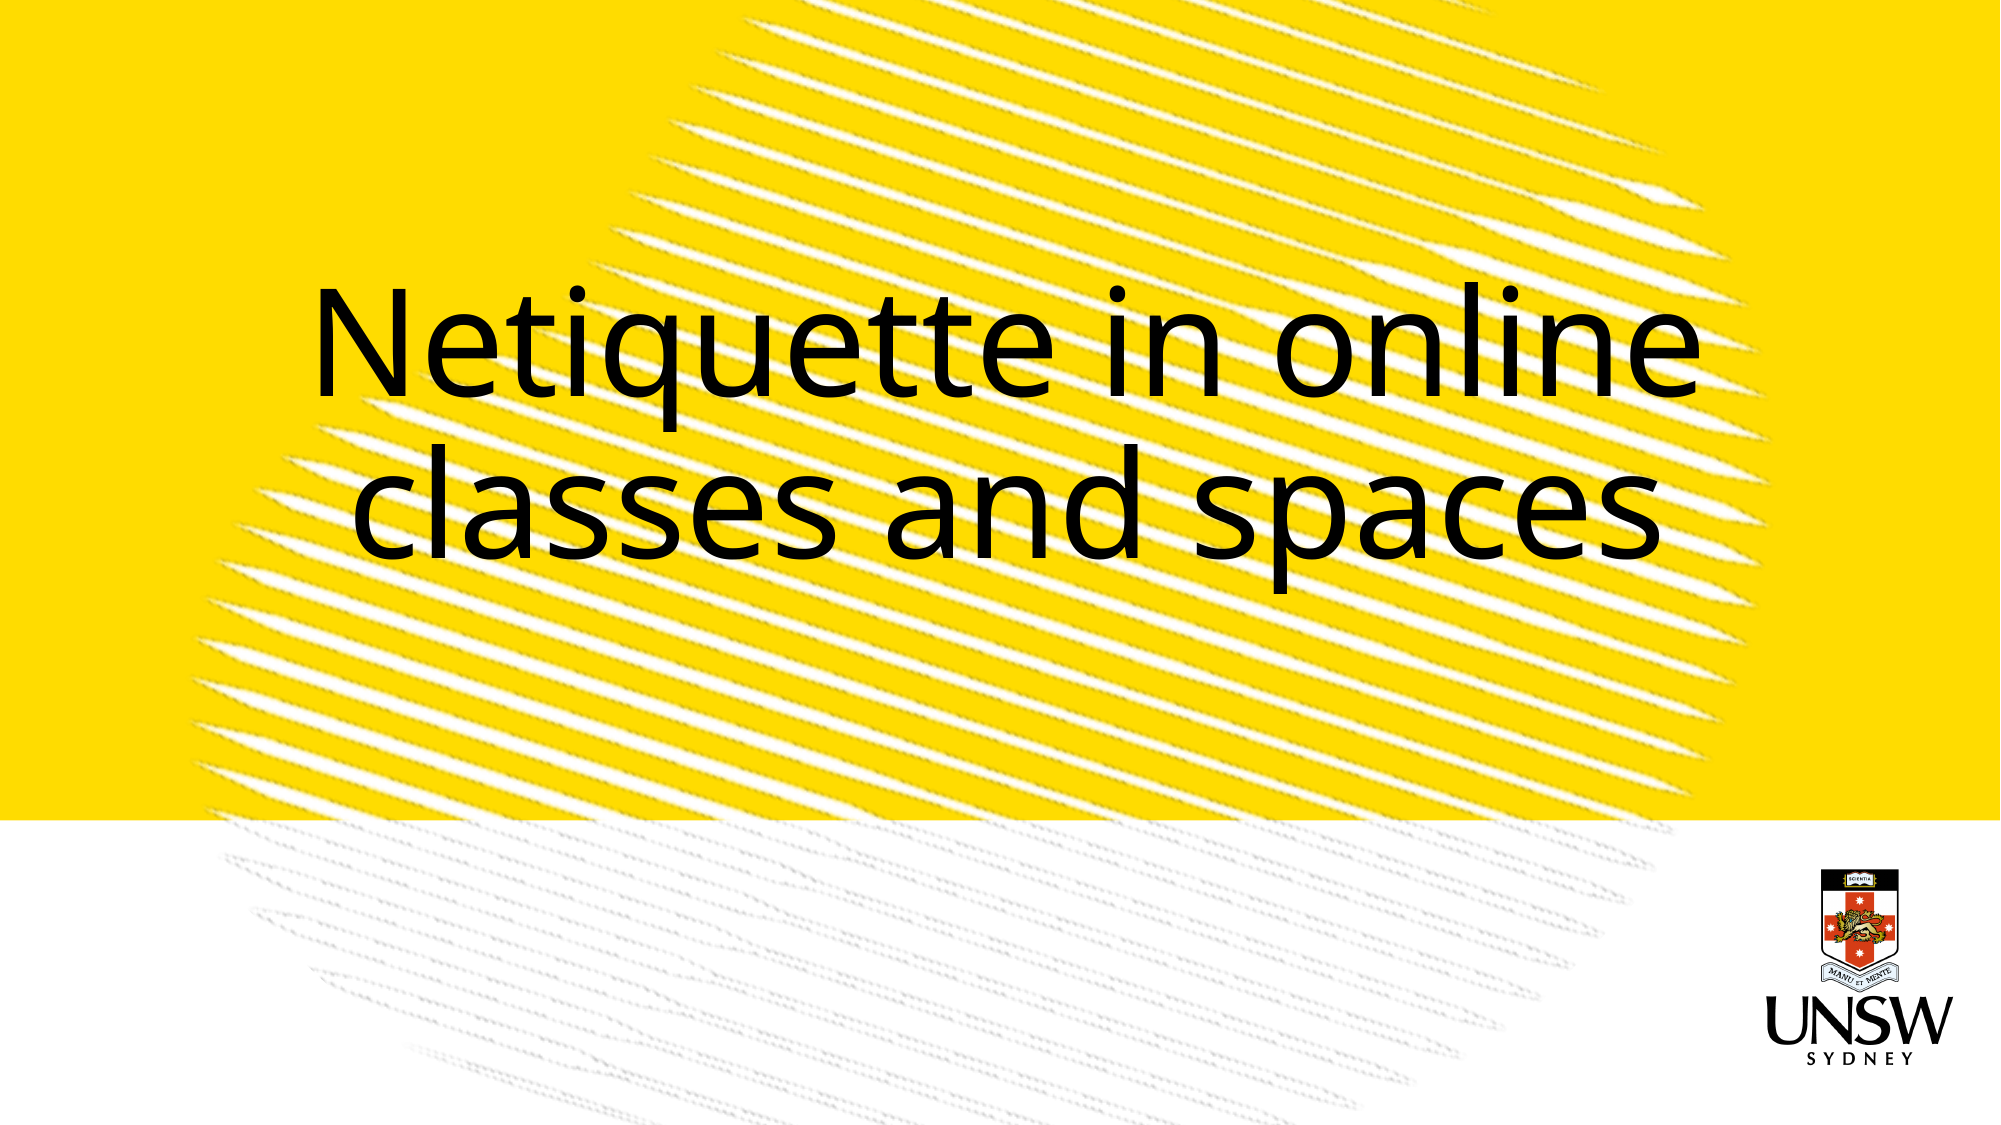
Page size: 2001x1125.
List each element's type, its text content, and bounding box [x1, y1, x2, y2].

title Netiquette in online classes and spaces [86, 209, 1928, 649]
picture [1755, 845, 1963, 1089]
